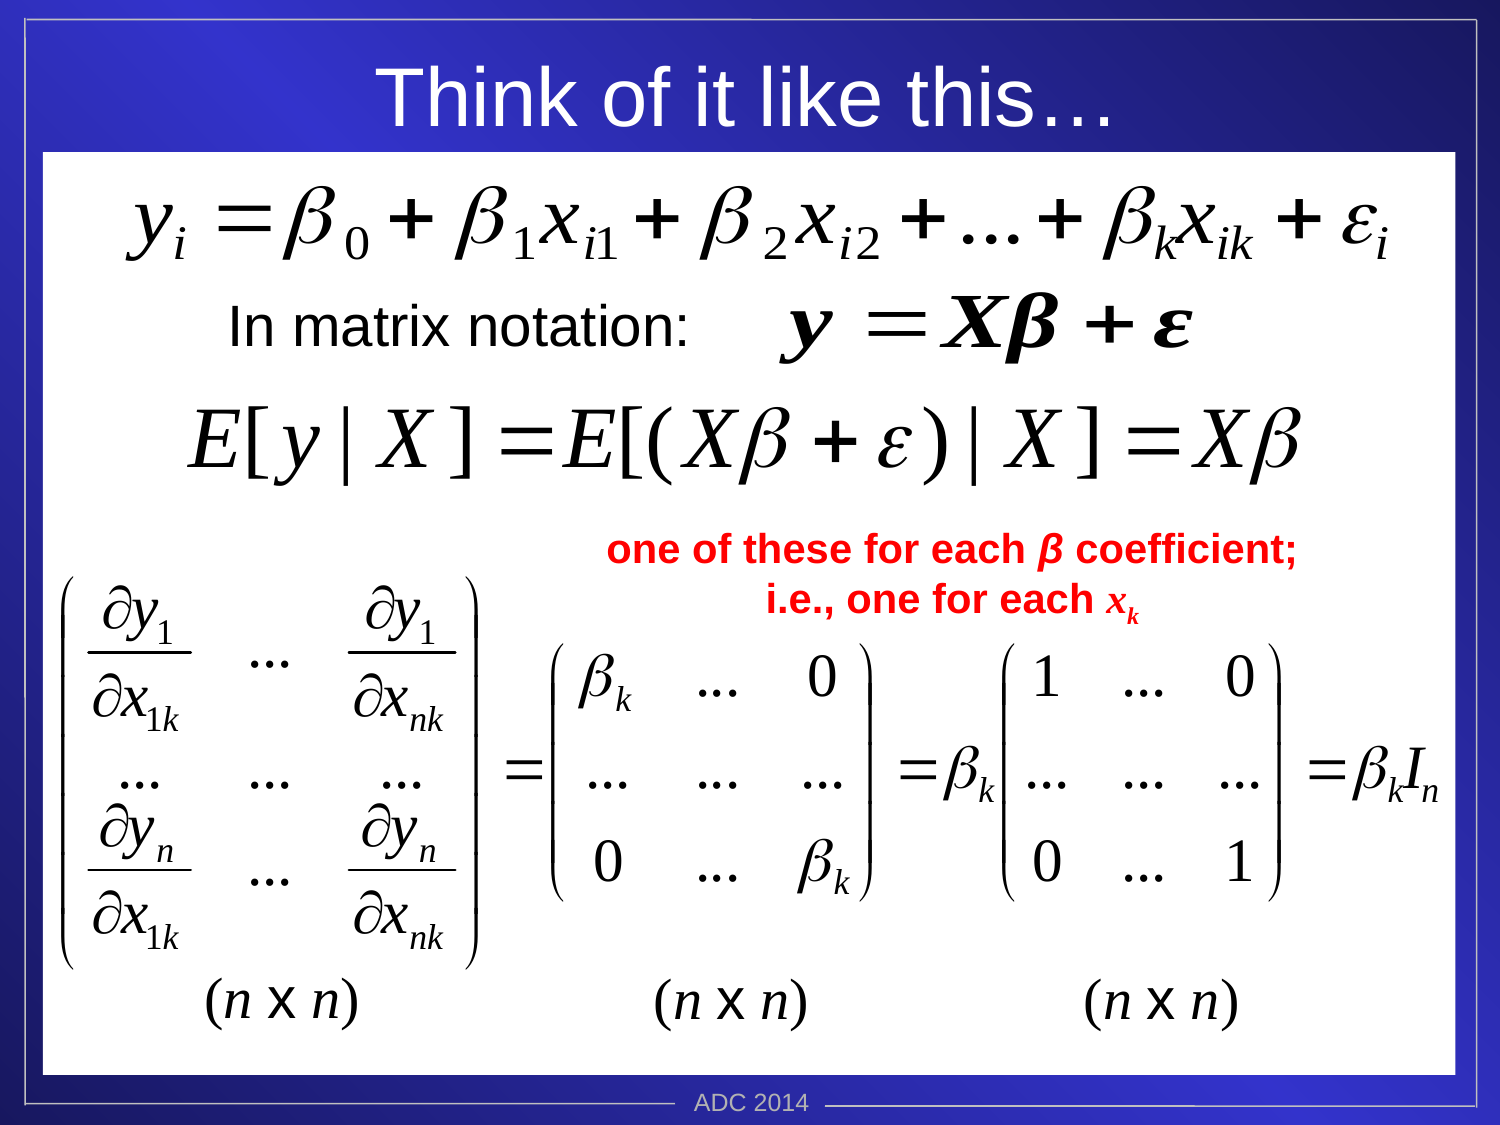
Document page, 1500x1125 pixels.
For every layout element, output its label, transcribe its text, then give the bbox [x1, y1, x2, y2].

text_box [762, 276, 1213, 381]
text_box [172, 387, 1326, 505]
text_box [110, 167, 1404, 279]
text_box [49, 562, 1450, 985]
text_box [42, 151, 1456, 1076]
footer ADC 2014 [514, 1084, 990, 1125]
title Think of it like this… [149, 43, 1346, 144]
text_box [169, 952, 1275, 1040]
